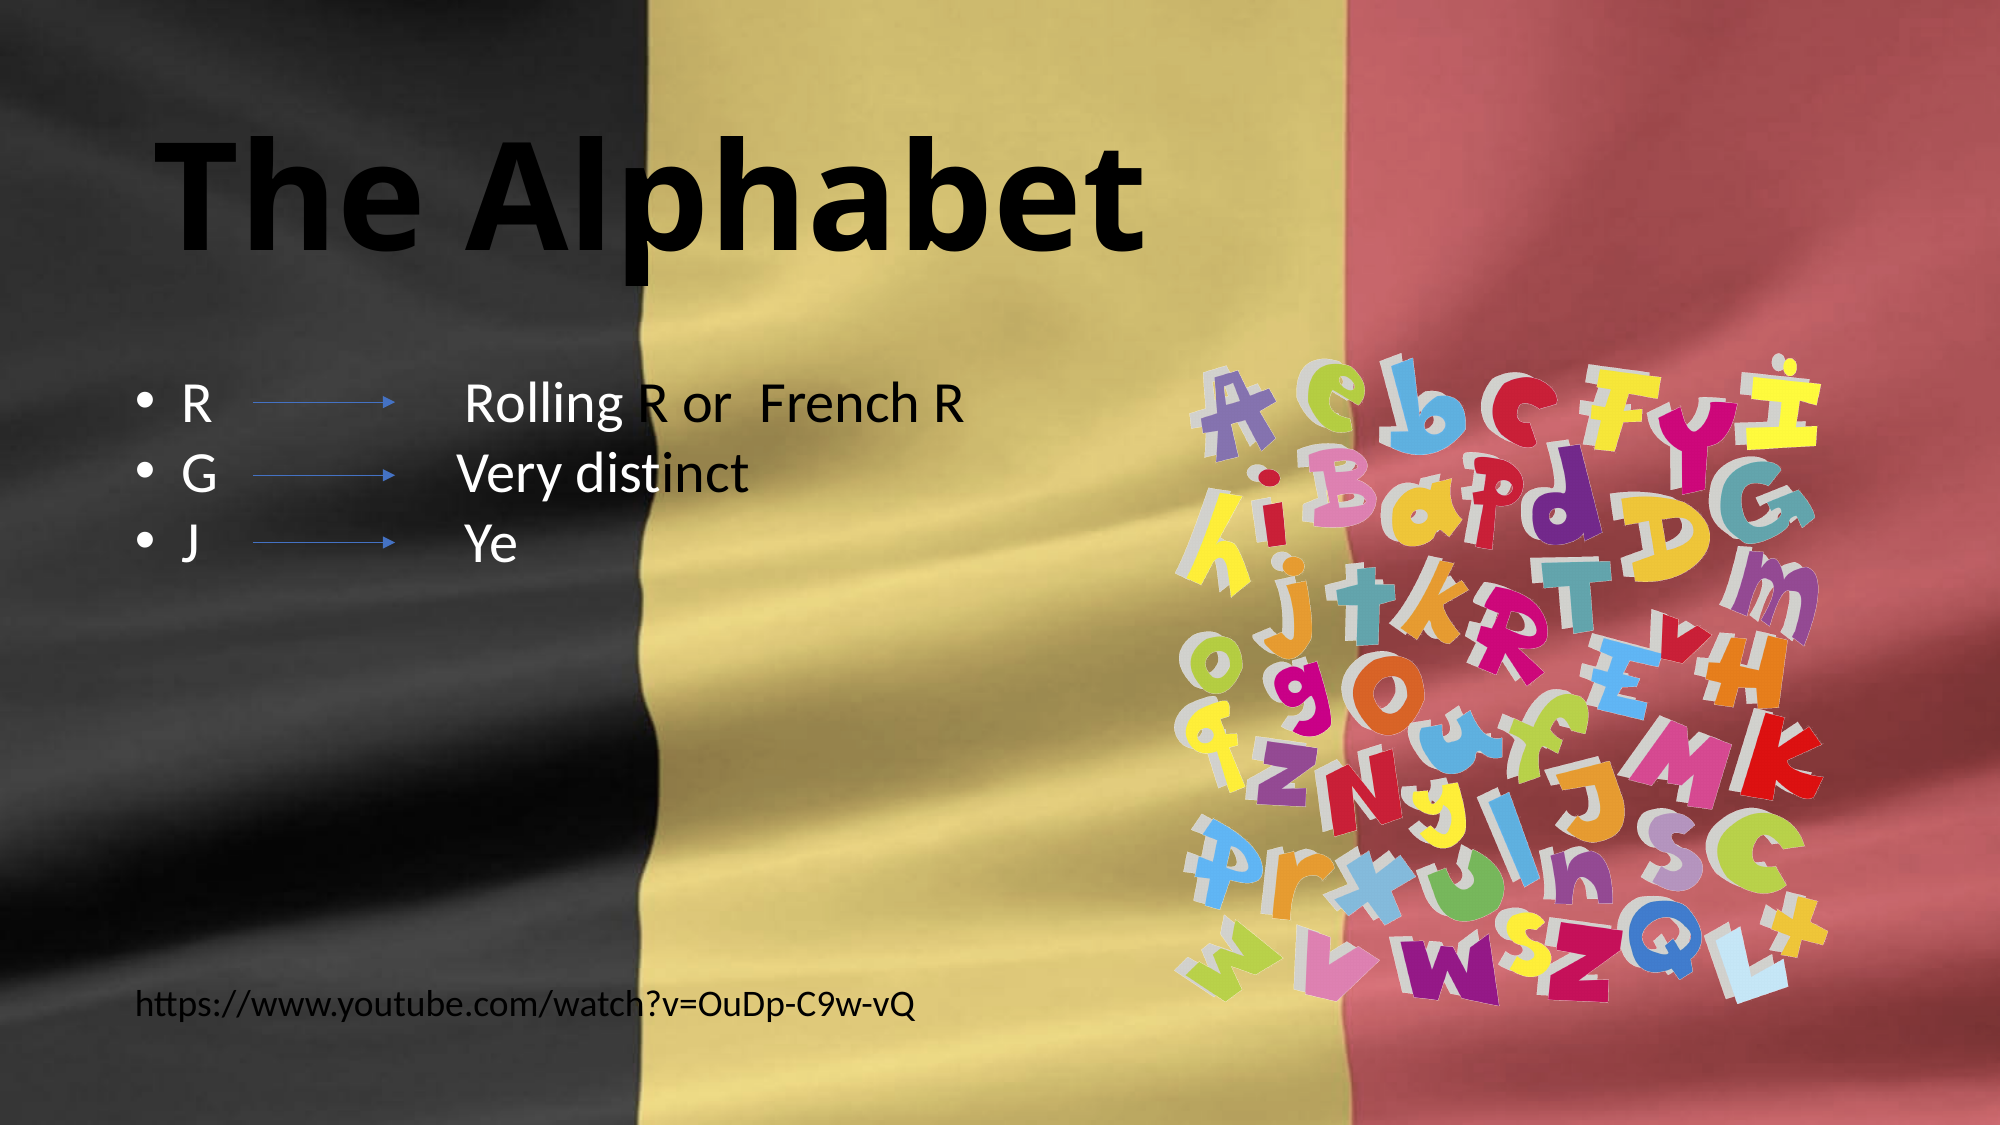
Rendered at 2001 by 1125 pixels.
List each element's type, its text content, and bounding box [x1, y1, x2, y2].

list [1174, 353, 1828, 1006]
text_box R Rolling R or French R G Very distinct J Ye https://www.youtube.com/watch?v=OuDp-C9w-vQ [119, 356, 1234, 1032]
picture [0, 0, 2000, 1125]
title The Alphabet [137, 93, 1863, 311]
